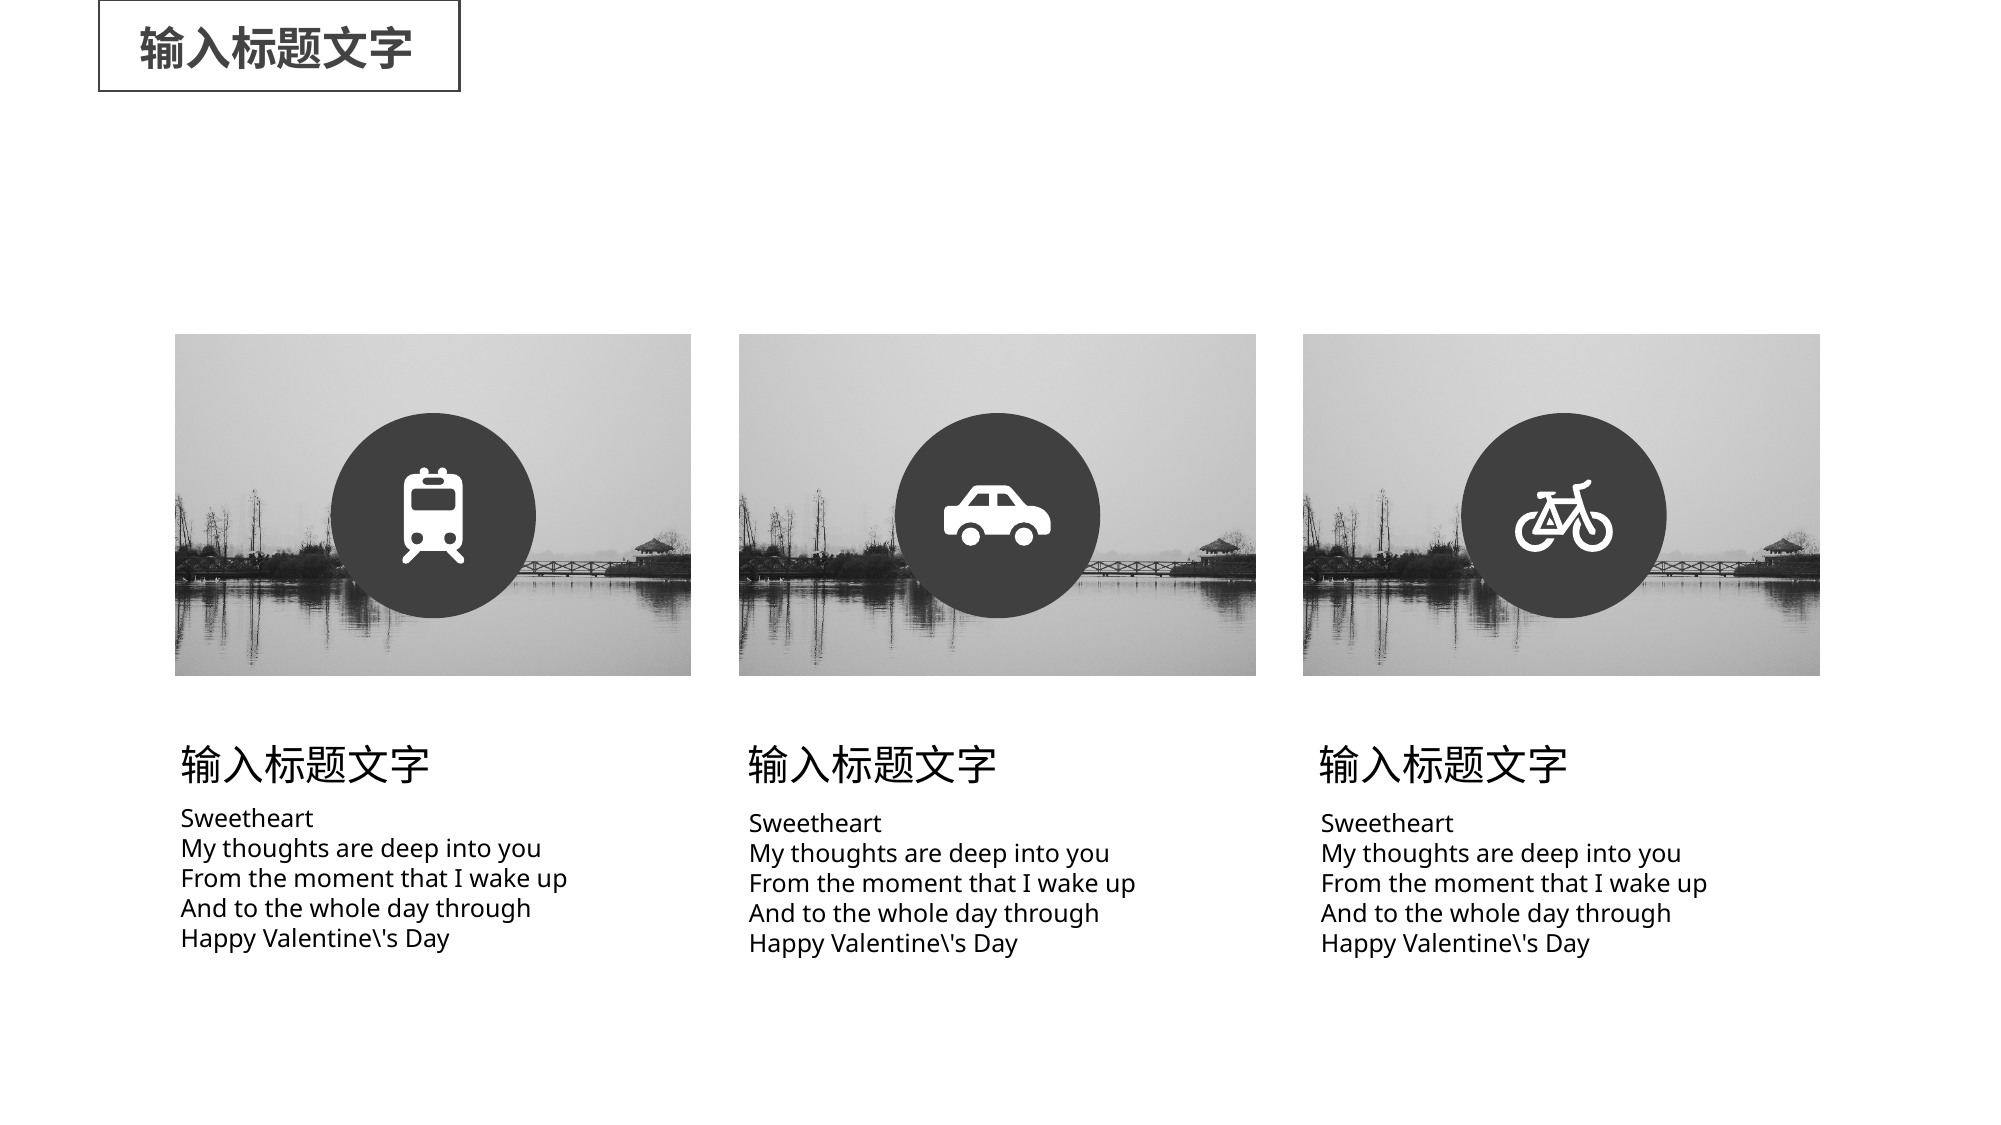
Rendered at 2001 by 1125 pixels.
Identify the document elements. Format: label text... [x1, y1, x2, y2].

text_box 输入标题文字 [165, 730, 466, 796]
picture [1303, 334, 1820, 676]
text_box [98, 0, 461, 92]
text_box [895, 412, 1101, 619]
text_box Sweetheart My thoughts are deep into you From the moment that I wake up And to the whole day through Happy Valentine\'s Day [1306, 800, 1848, 965]
text_box 输入标题文字 [733, 730, 1146, 796]
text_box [330, 412, 536, 619]
text_box Sweetheart My thoughts are deep into you From the moment that I wake up And to the whole day through Happy Valentine\'s Day [734, 800, 1276, 965]
text_box 输入标题文字 [124, 12, 429, 83]
picture [175, 334, 691, 676]
text_box Sweetheart My thoughts are deep into you From the moment that I wake up And to the whole day through Happy Valentine\'s Day [165, 795, 707, 961]
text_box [1461, 412, 1667, 619]
text_box 输入标题文字 [1303, 730, 1604, 796]
picture [739, 334, 1256, 676]
